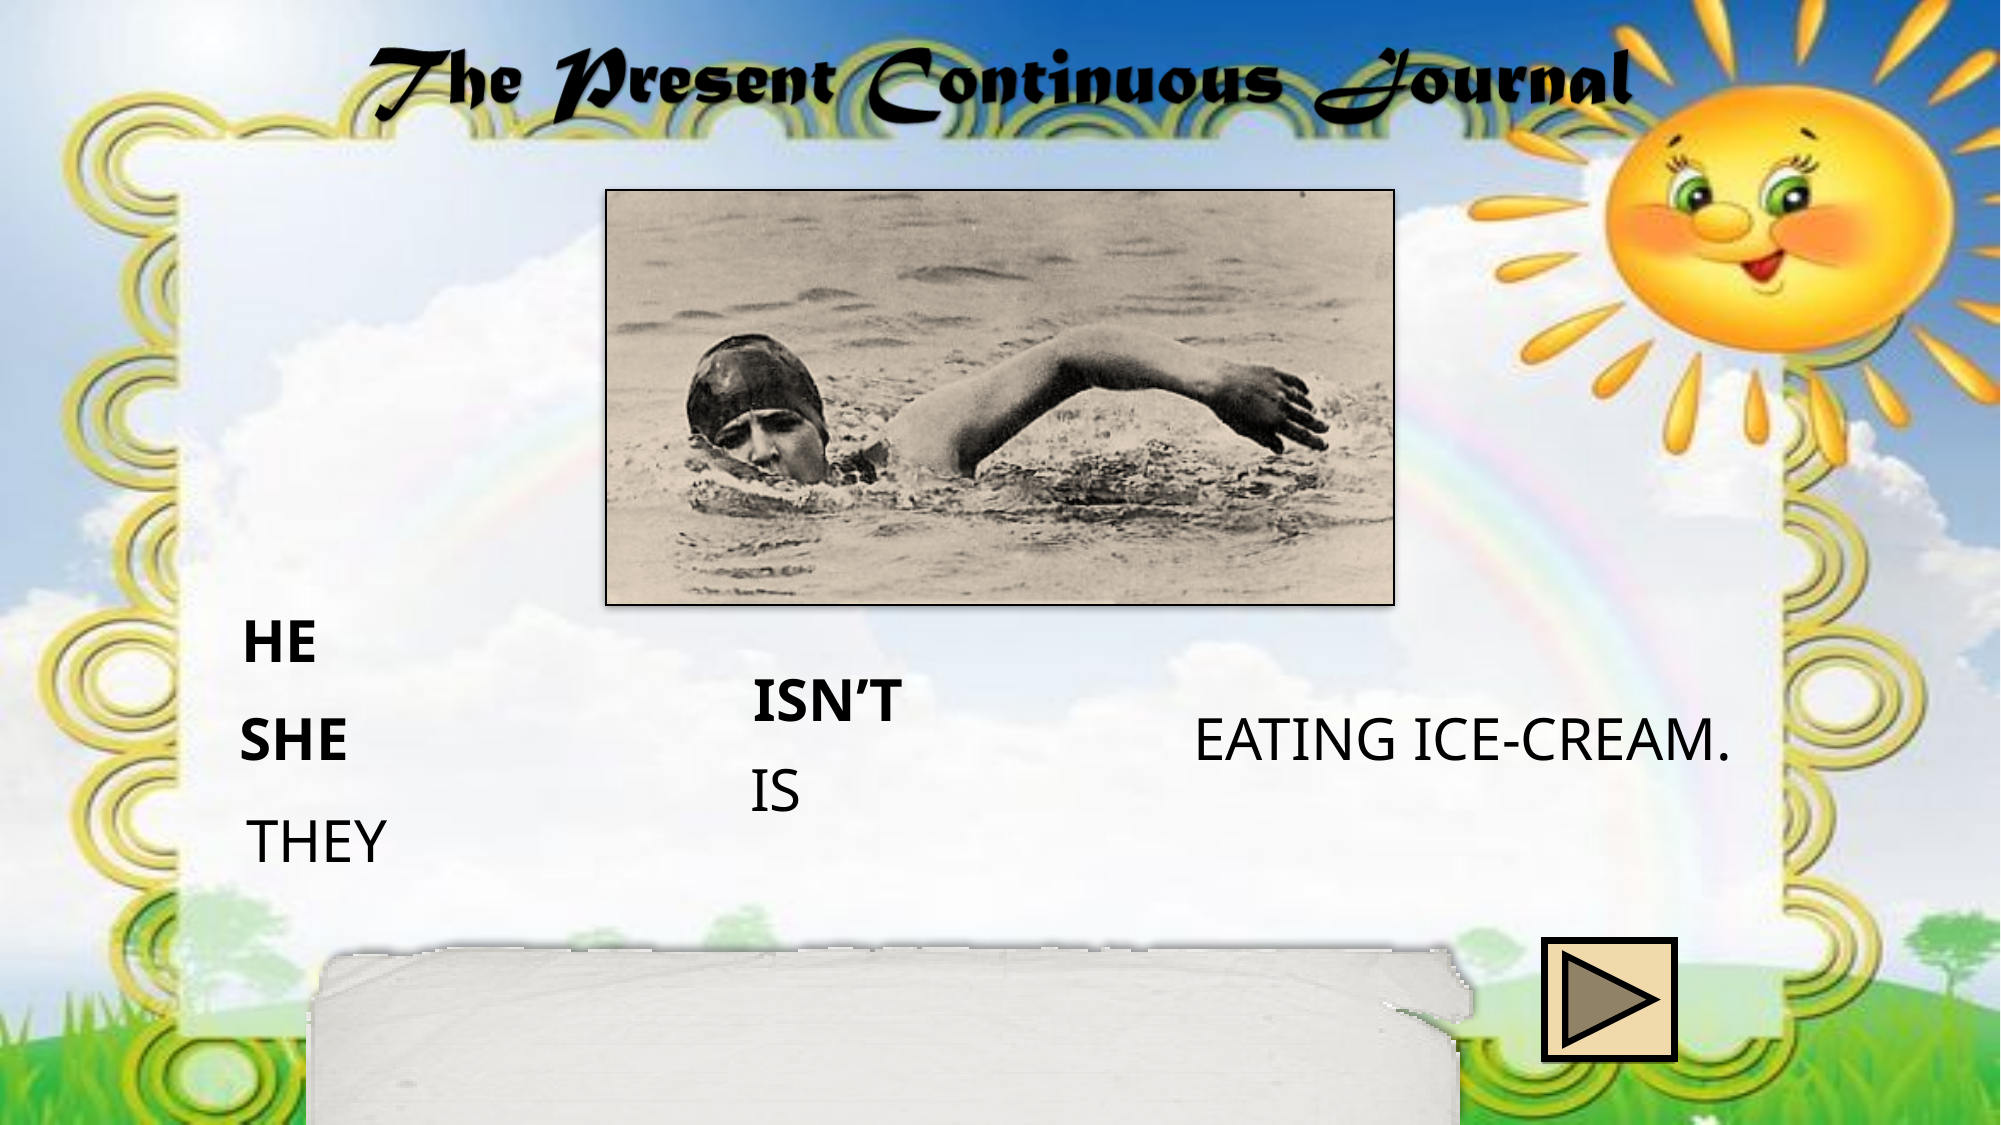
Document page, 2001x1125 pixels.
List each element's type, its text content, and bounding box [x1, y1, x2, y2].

text_box IS [657, 746, 894, 830]
text_box THEY [198, 797, 435, 881]
text_box [1544, 940, 1675, 1059]
text_box SHE [175, 695, 413, 779]
text_box EATING ICE-CREAM. [1267, 696, 1659, 779]
text_box HE [161, 597, 398, 681]
text_box ISN’T [710, 656, 947, 740]
picture [0, 0, 2001, 1125]
